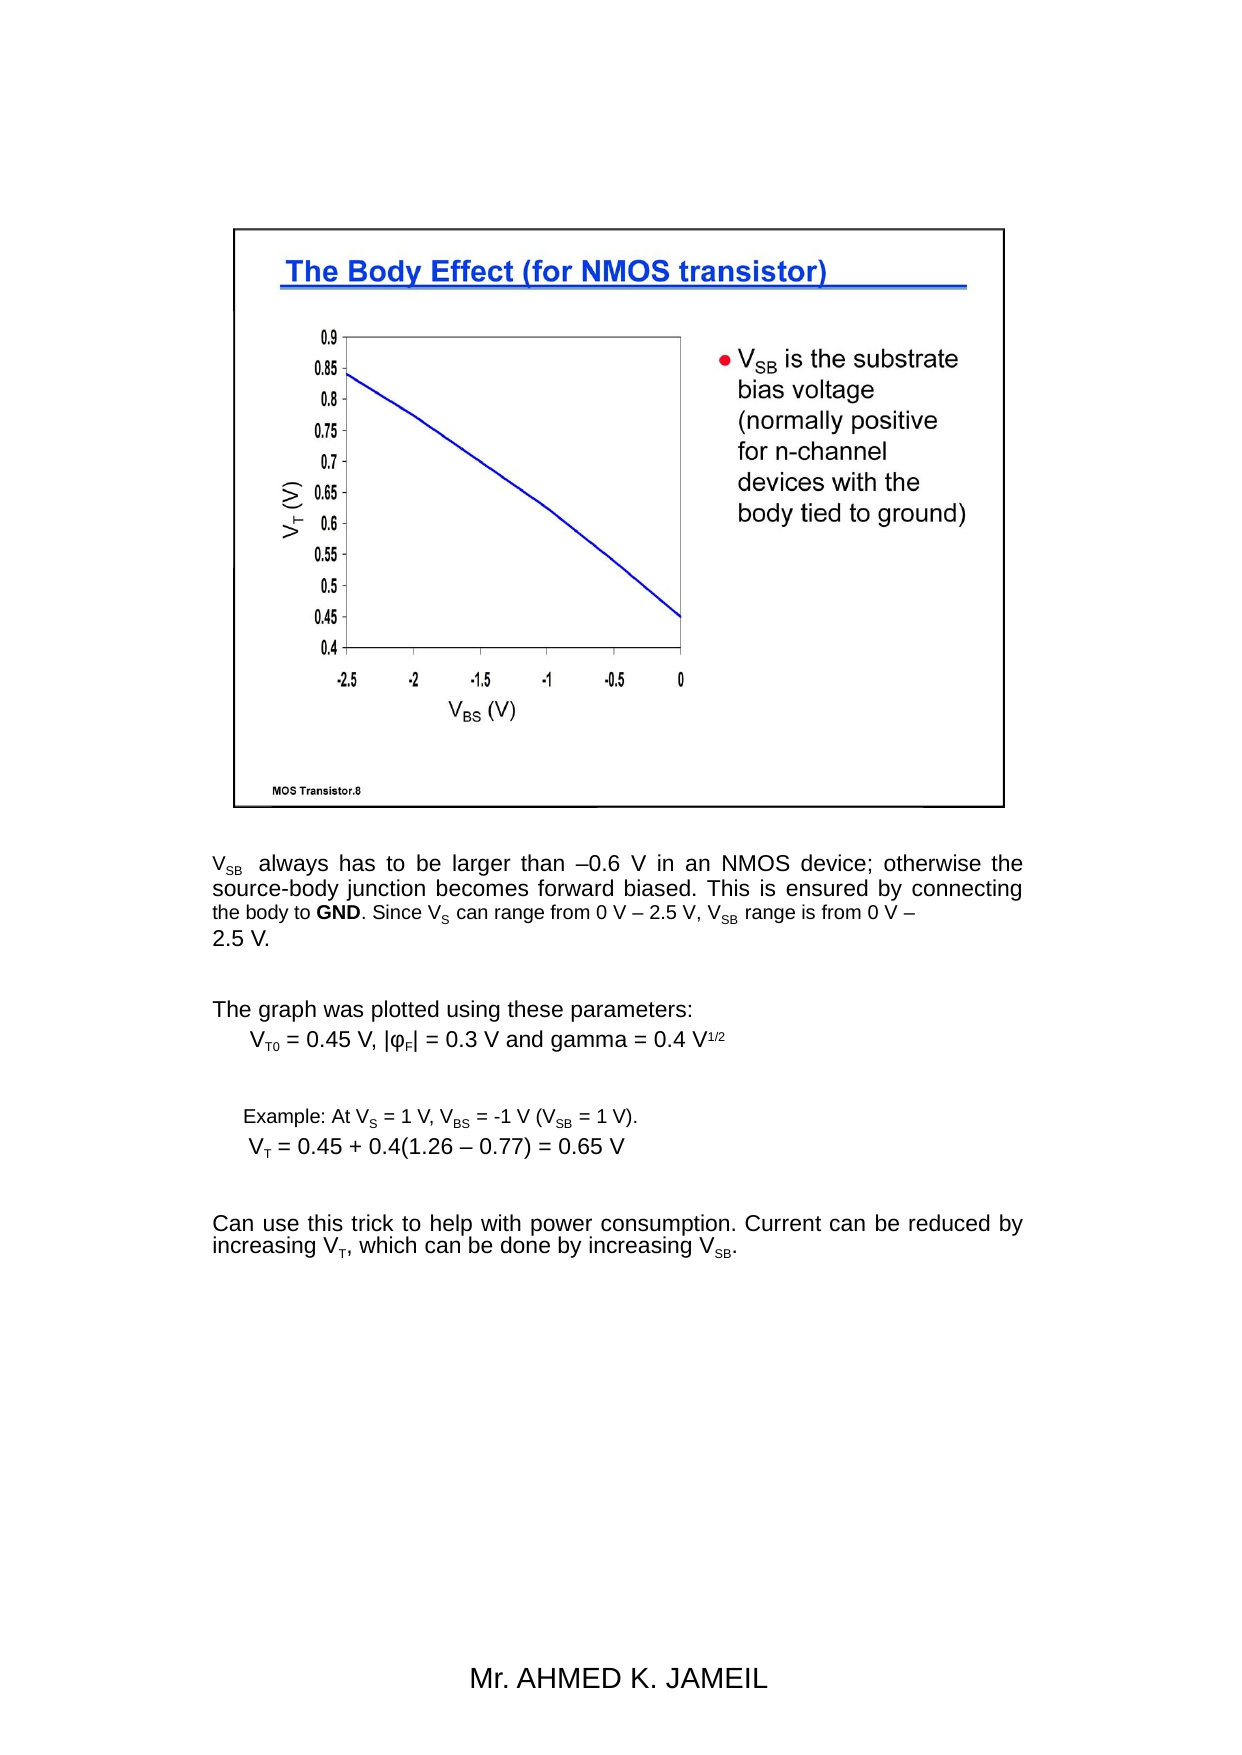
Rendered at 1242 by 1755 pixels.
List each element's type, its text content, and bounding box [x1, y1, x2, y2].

text_box [233, 228, 1005, 808]
text_box [236, 231, 1002, 805]
text_box Example: At VS = 1 V, VBS = -1 V (VSB = 1 V). VT = 0.45 + 0.4(1.26 – 0.77) = 0.65 V [210, 1103, 672, 1171]
text_box VSB [210, 850, 254, 875]
text_box source-body junction becomes forward biased. This is ensured by connecting [210, 875, 1032, 900]
text_box Can use this trick to help with power consumption. Current can be reduced by increasing VT, which can be done by increasing VSB. [210, 1210, 1030, 1267]
text_box the body to GND. Since VS can range from 0 V – 2.5 V, VSB range is from 0 V – 2.5 V. [210, 900, 1032, 952]
text_box always has to be larger than –0.6 V in an NMOS device; otherwise the [256, 850, 1032, 875]
text_box [235, 230, 1005, 808]
text_box The graph was plotted using these parameters: VT0 = 0.45 V, |φF| = 0.3 V and gamma = 0.4 V1/2 [210, 996, 737, 1064]
text_box Mr. AHMED K. JAMEIL [467, 1662, 778, 1696]
